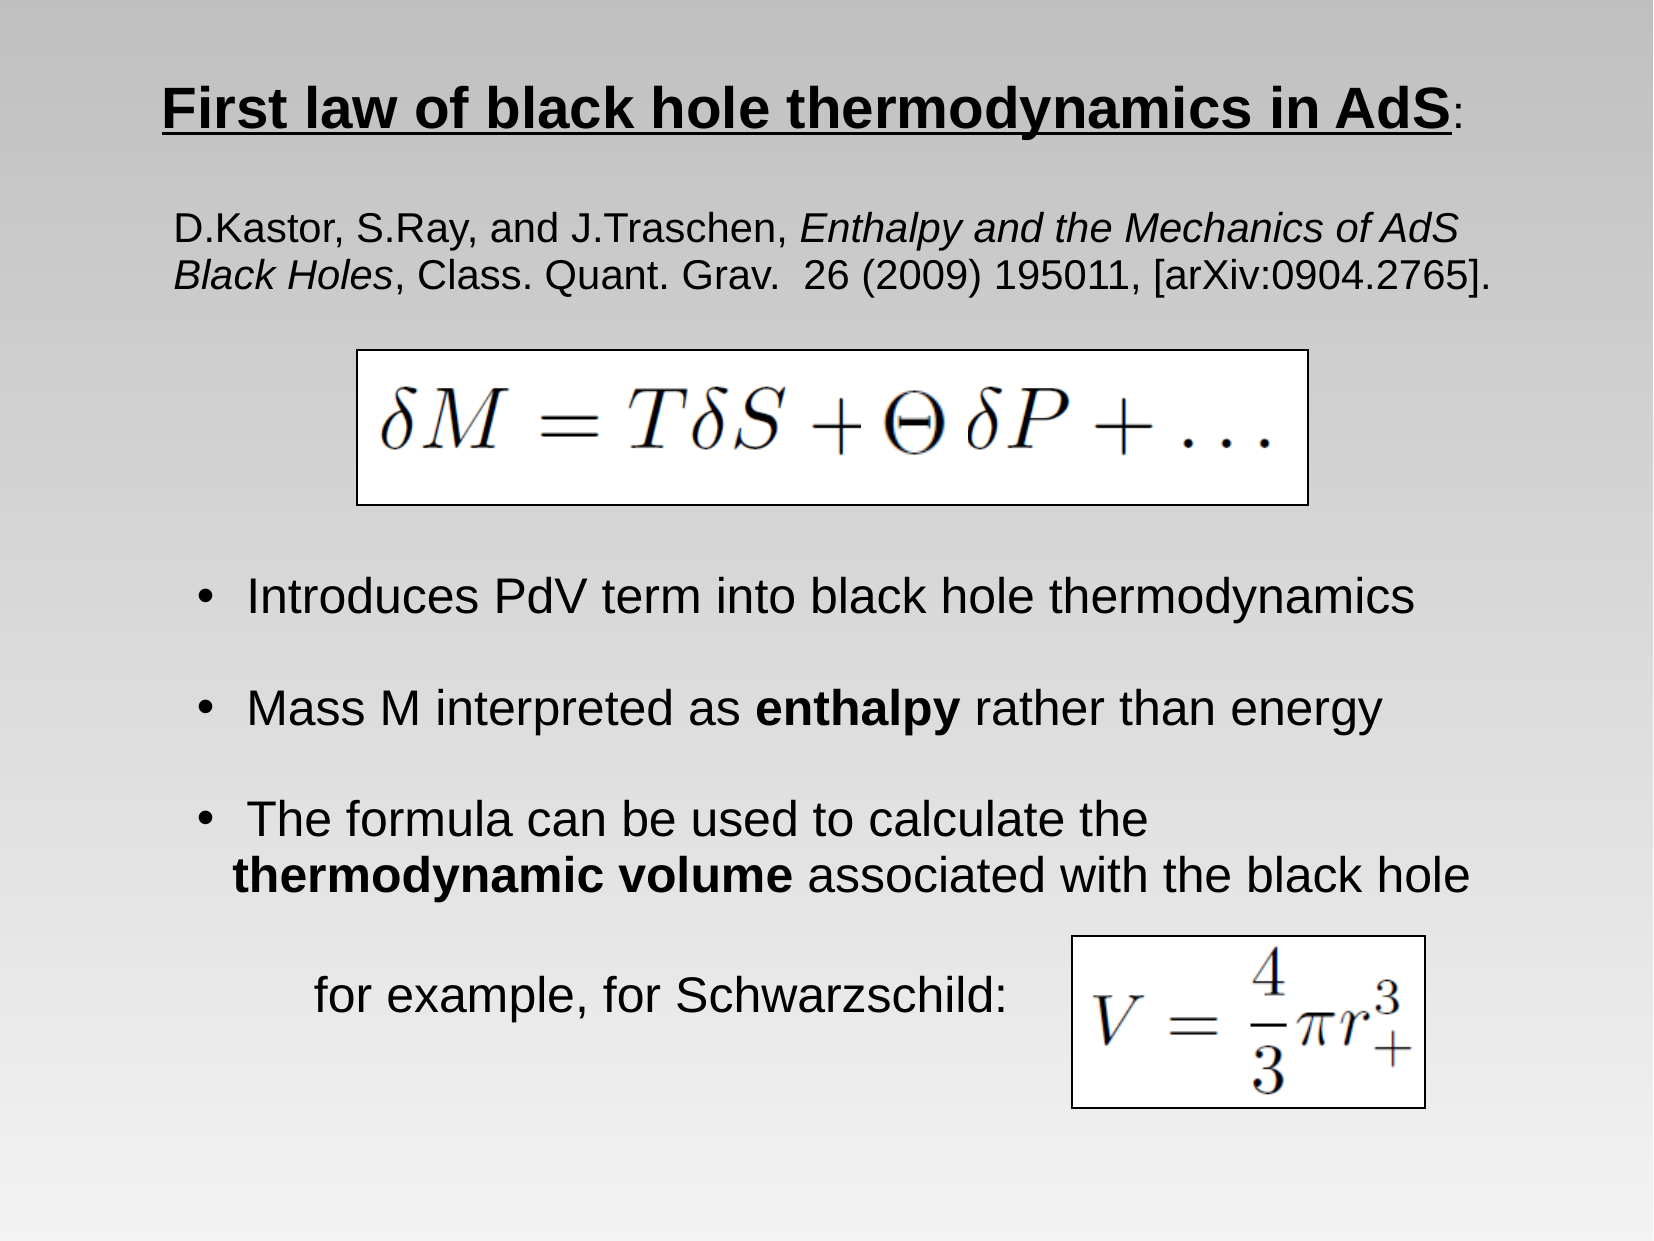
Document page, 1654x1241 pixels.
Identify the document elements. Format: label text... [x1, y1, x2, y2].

text_box First law of black hole thermodynamics in AdS: [146, 69, 1530, 150]
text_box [181, 561, 1542, 1141]
text_box D.Kastor, S.Ray, and J.Traschen, Enthalpy and the Mechanics of AdS Black Holes, Class. Quant. Grav. 26 (2009) 195011, [arXiv:0904.2765]. [158, 198, 1565, 307]
picture [357, 350, 1308, 505]
